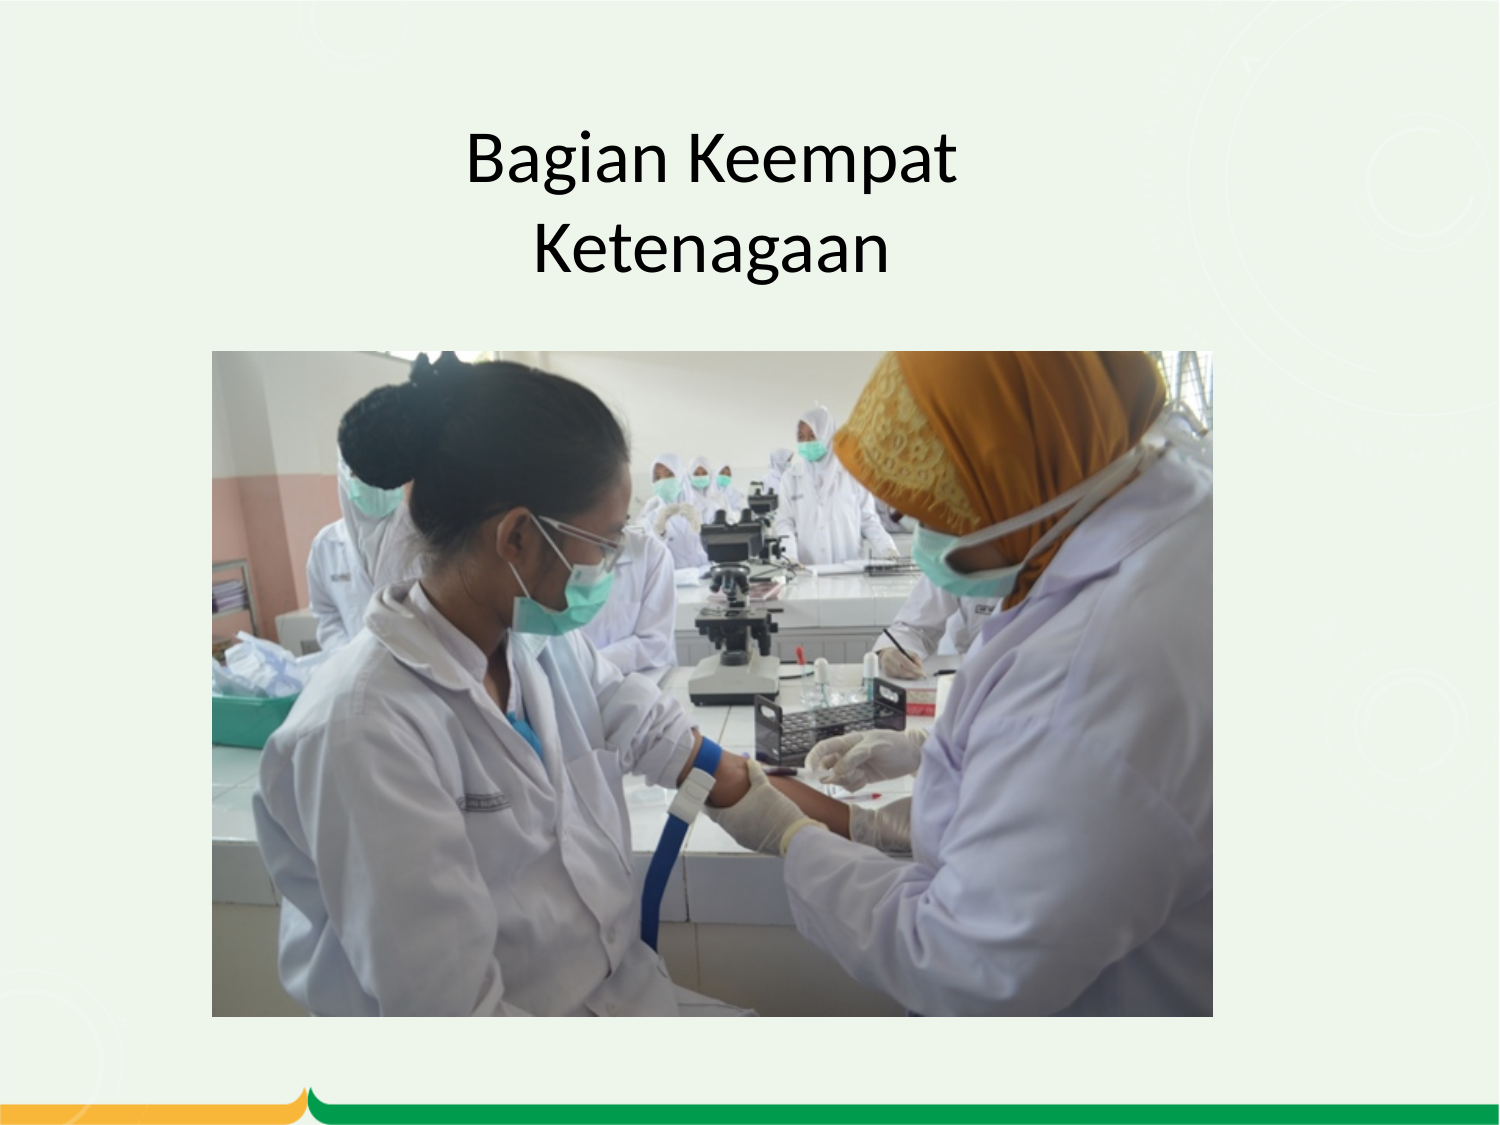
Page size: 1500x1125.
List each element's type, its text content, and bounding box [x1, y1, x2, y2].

title Bagian Keempat Ketenagaan [75, 99, 1350, 339]
picture [0, 0, 1500, 1125]
